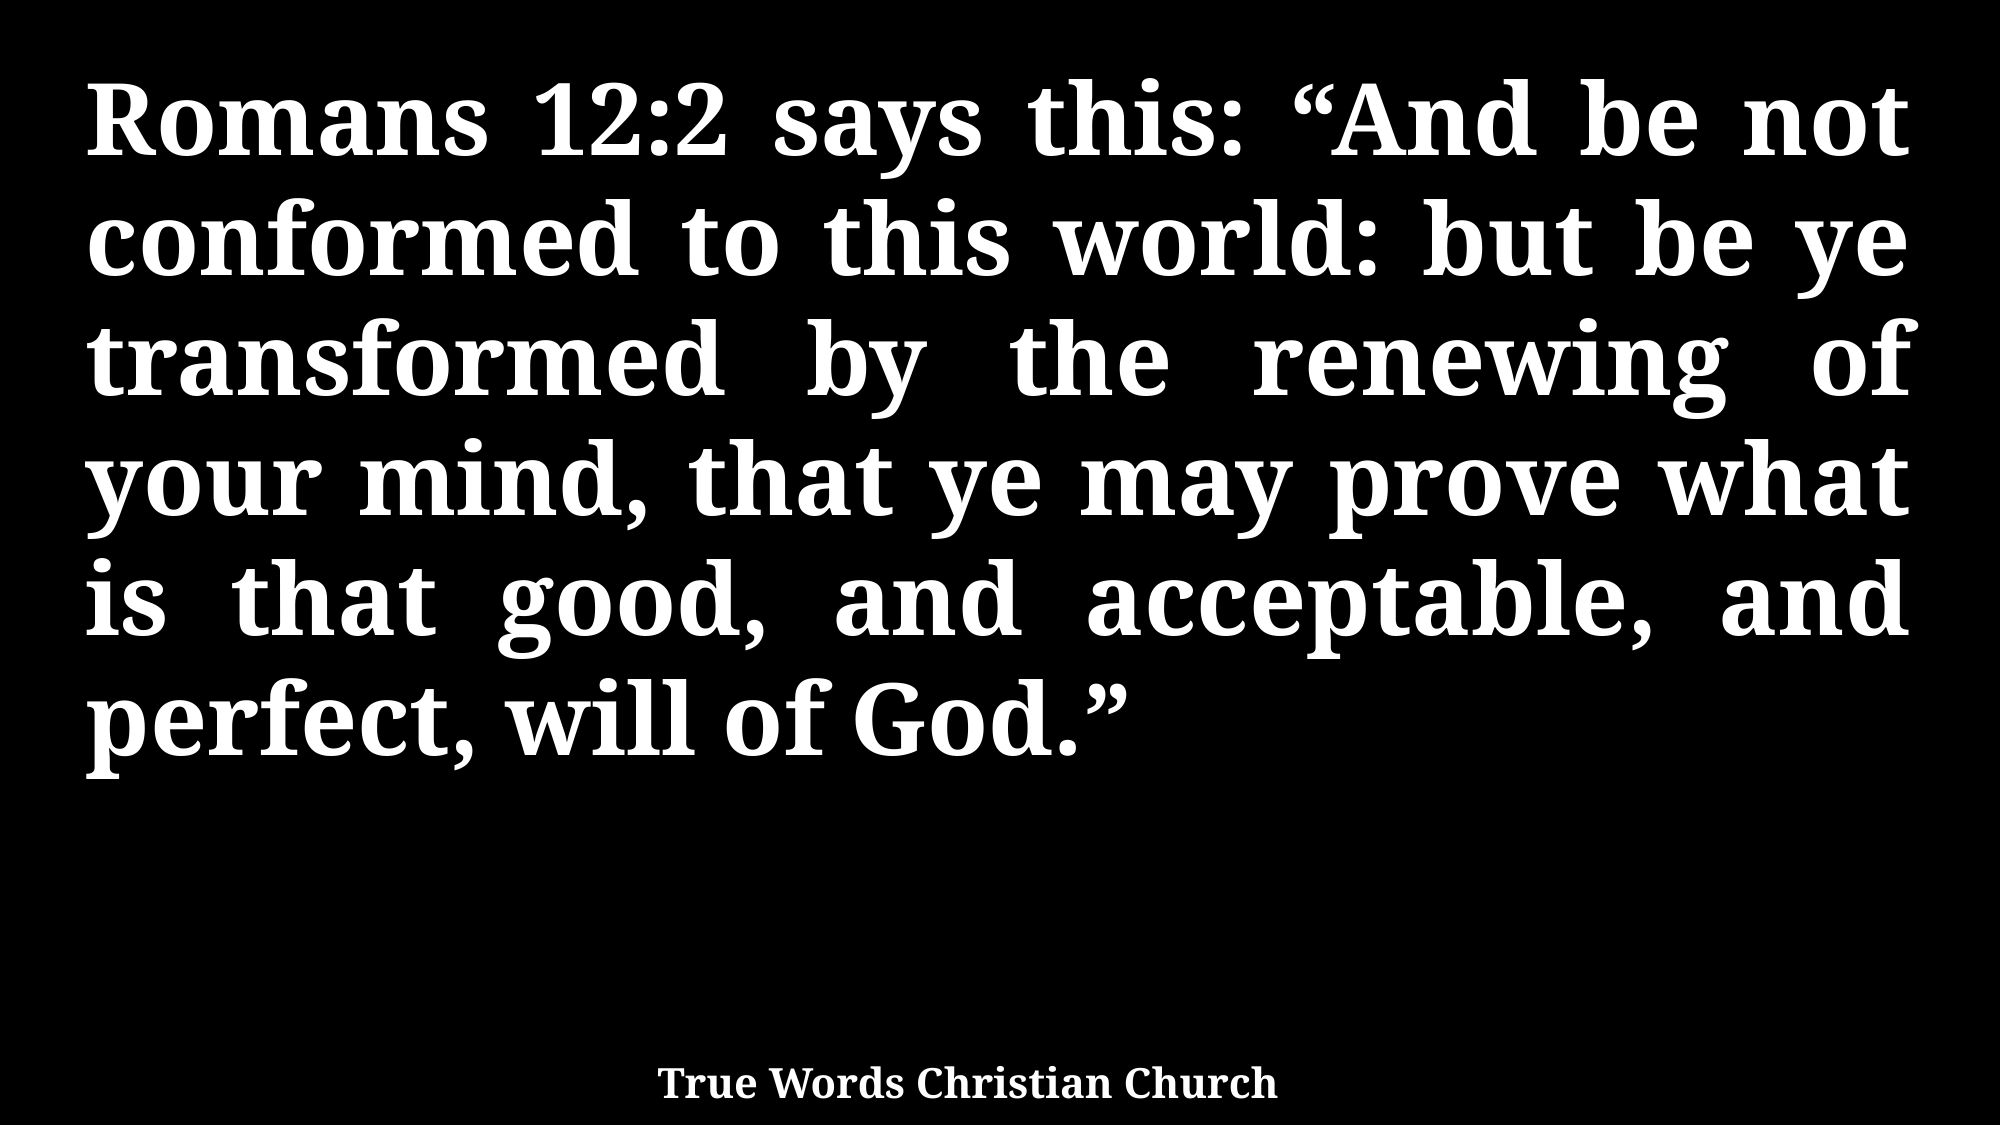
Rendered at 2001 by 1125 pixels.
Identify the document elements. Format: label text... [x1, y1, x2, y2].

text_box True Words Christian Church [642, 1049, 1294, 1114]
text_box Romans 12:2 says this: “And be not conformed to this world: but be ye transformed by the renewing of your mind, that ye may prove what is that good, and acceptable, and perfect, will of God.” [71, 48, 1928, 783]
